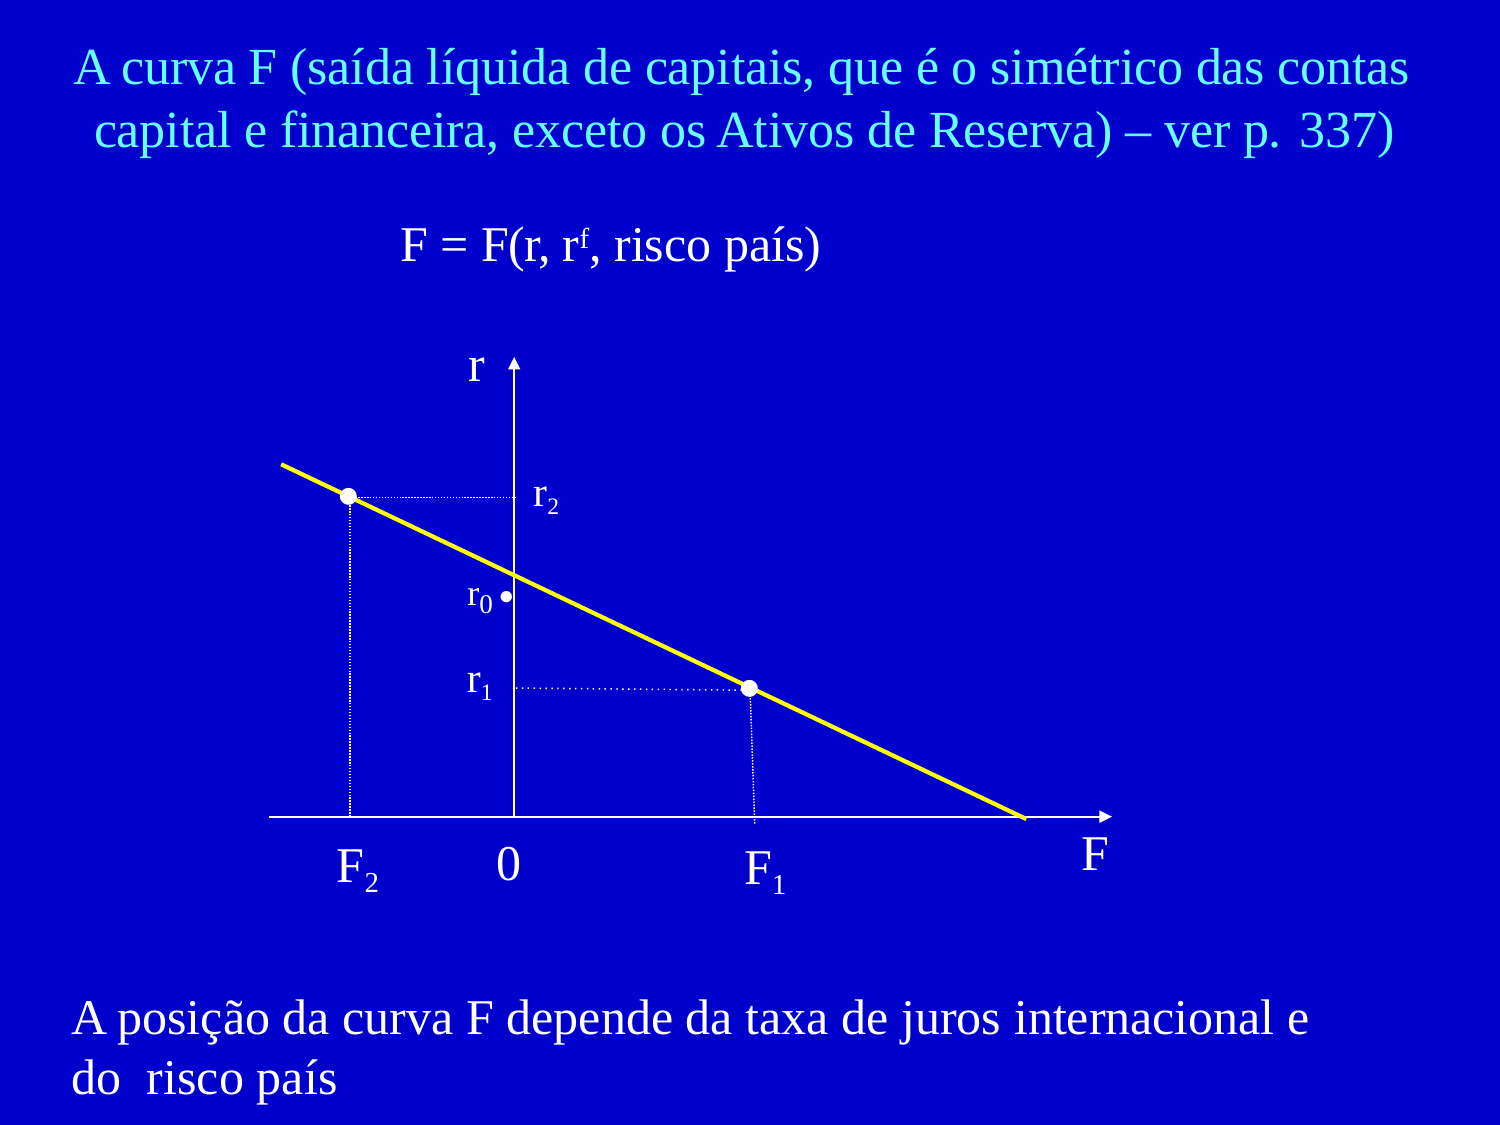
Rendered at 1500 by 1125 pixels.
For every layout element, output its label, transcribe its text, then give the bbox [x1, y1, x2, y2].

text_box r0 • [461, 551, 531, 629]
text_box r1 [460, 648, 501, 706]
text_box  [338, 461, 366, 524]
text_box F [1079, 818, 1112, 881]
text_box r2 [526, 462, 568, 520]
text_box  [739, 653, 767, 716]
text_box A posição da curva F depende da taxa de juros internacional e do risco país [69, 982, 1373, 1105]
text_box [1099, 810, 1112, 818]
text_box F2 [330, 830, 388, 899]
text_box 0 [494, 828, 524, 891]
text_box F = F(r, rf, risco país) r [392, 208, 834, 392]
text_box F1 [737, 832, 795, 901]
title A curva F (saída líquida de capitais, que é o simétrico das contas capital e financeira, exceto os Ativos de Reserva) – ver p. 337) [27, 17, 1473, 221]
text_box r0 • [461, 536, 531, 582]
